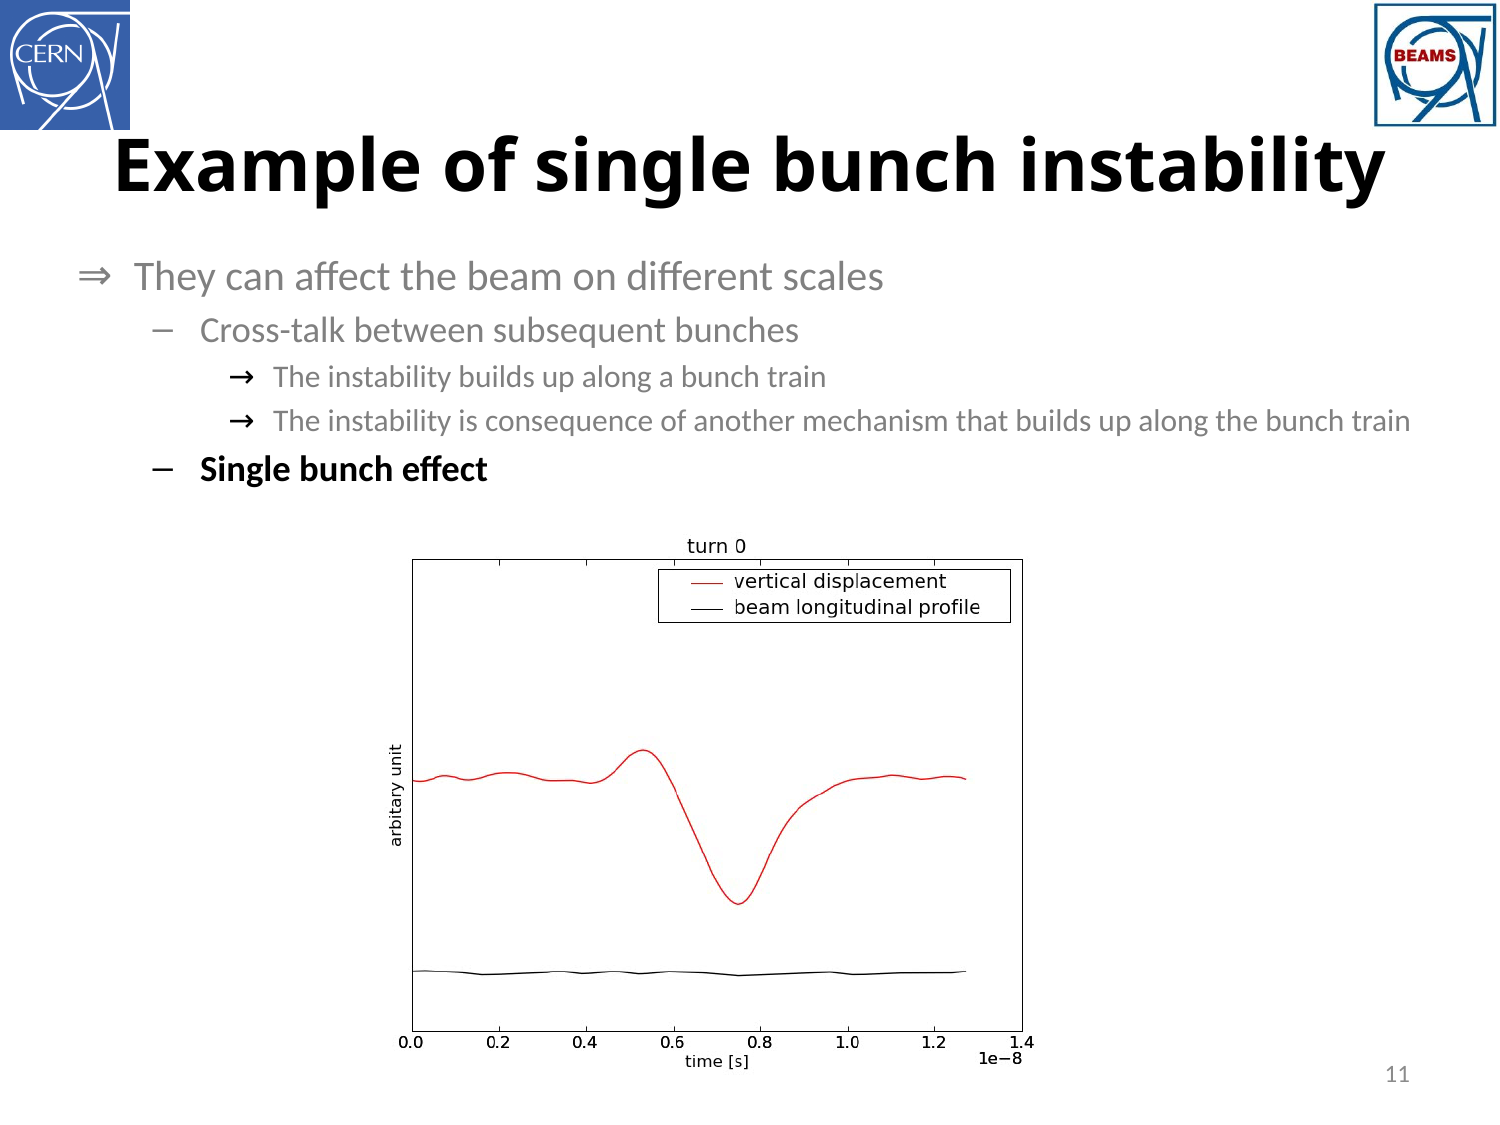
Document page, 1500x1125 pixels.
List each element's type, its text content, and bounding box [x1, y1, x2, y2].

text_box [312, 499, 1101, 1091]
list They can affect the beam on different scales Cross-talk between subsequent bunches The instability builds up along a bunch train The instability is consequence of another mechanism that builds up along the bunch train Single bunch effect [62, 240, 1450, 500]
slide_number 11 [1074, 1042, 1425, 1103]
title Example of single bunch instability [75, 99, 1425, 225]
picture [1369, 0, 1500, 131]
picture [0, 0, 131, 131]
